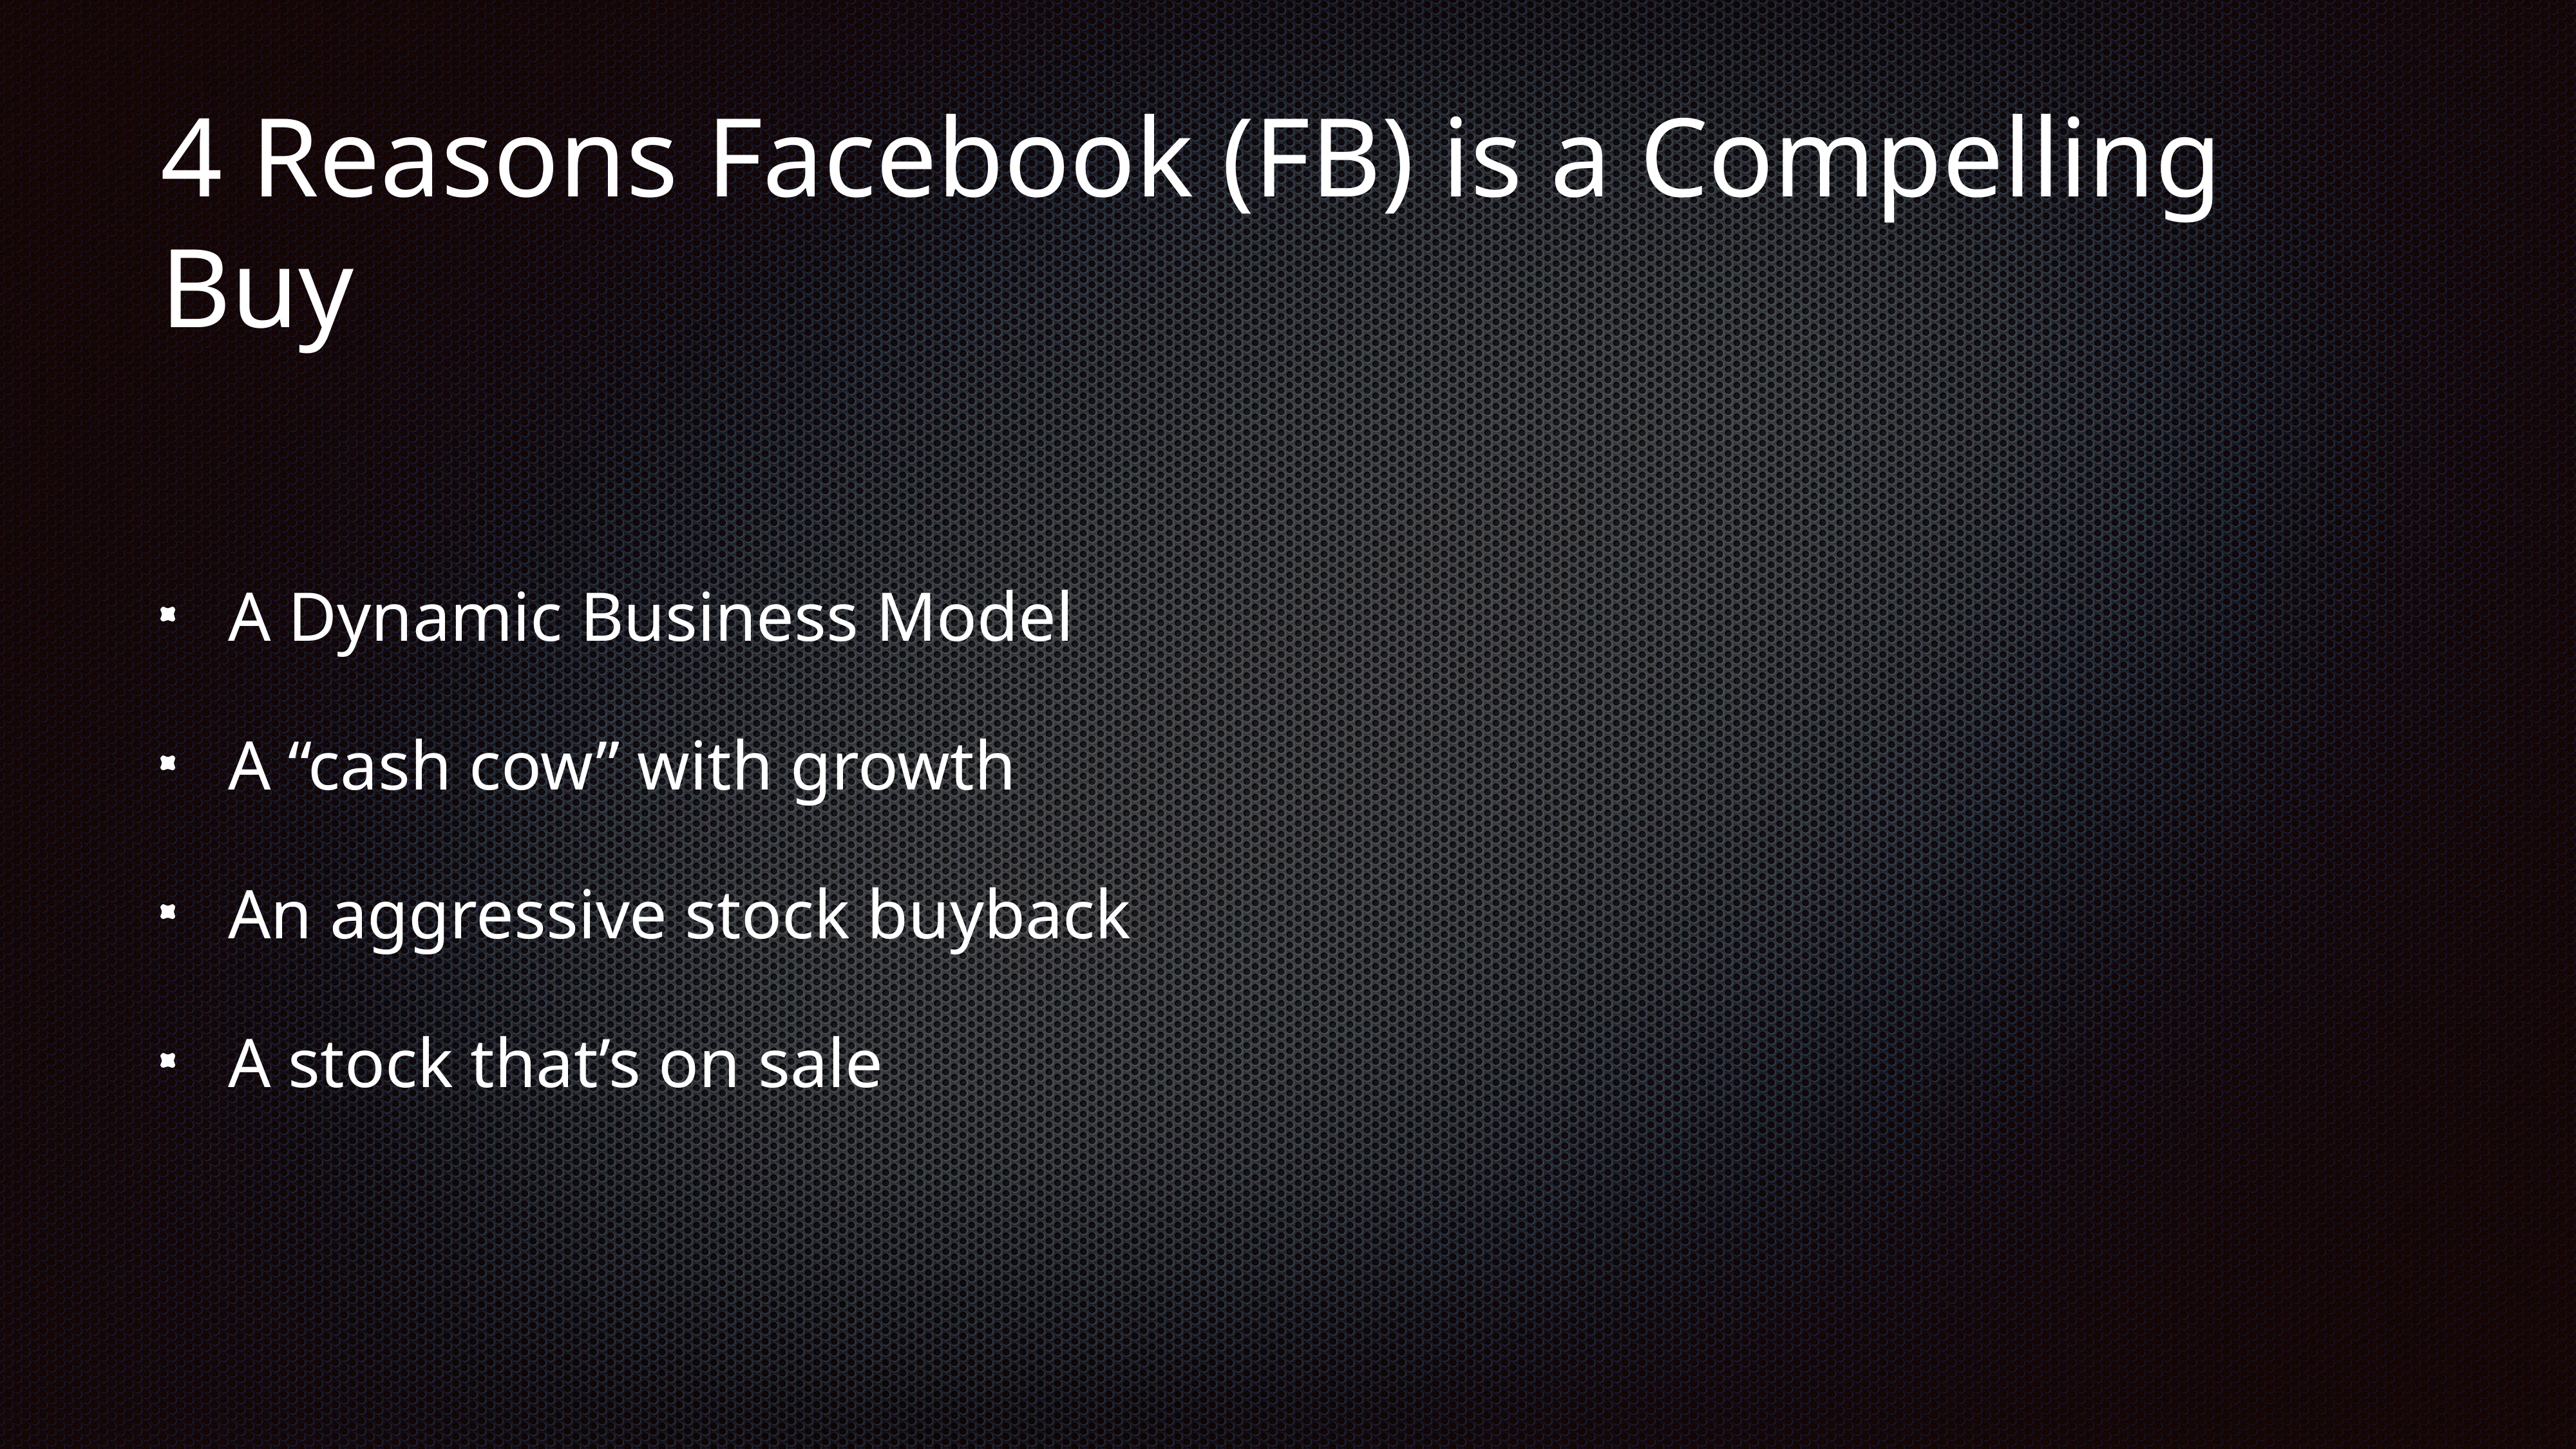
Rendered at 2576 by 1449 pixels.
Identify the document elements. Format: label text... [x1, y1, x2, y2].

title 4 Reasons Facebook (FB) is a Compelling Buy [155, 37, 2421, 401]
picture [0, 0, 2576, 1449]
list A Dynamic Business Model A “cash cow” with growth An aggressive stock buyback A stock that’s on sale [155, 412, 2421, 1262]
